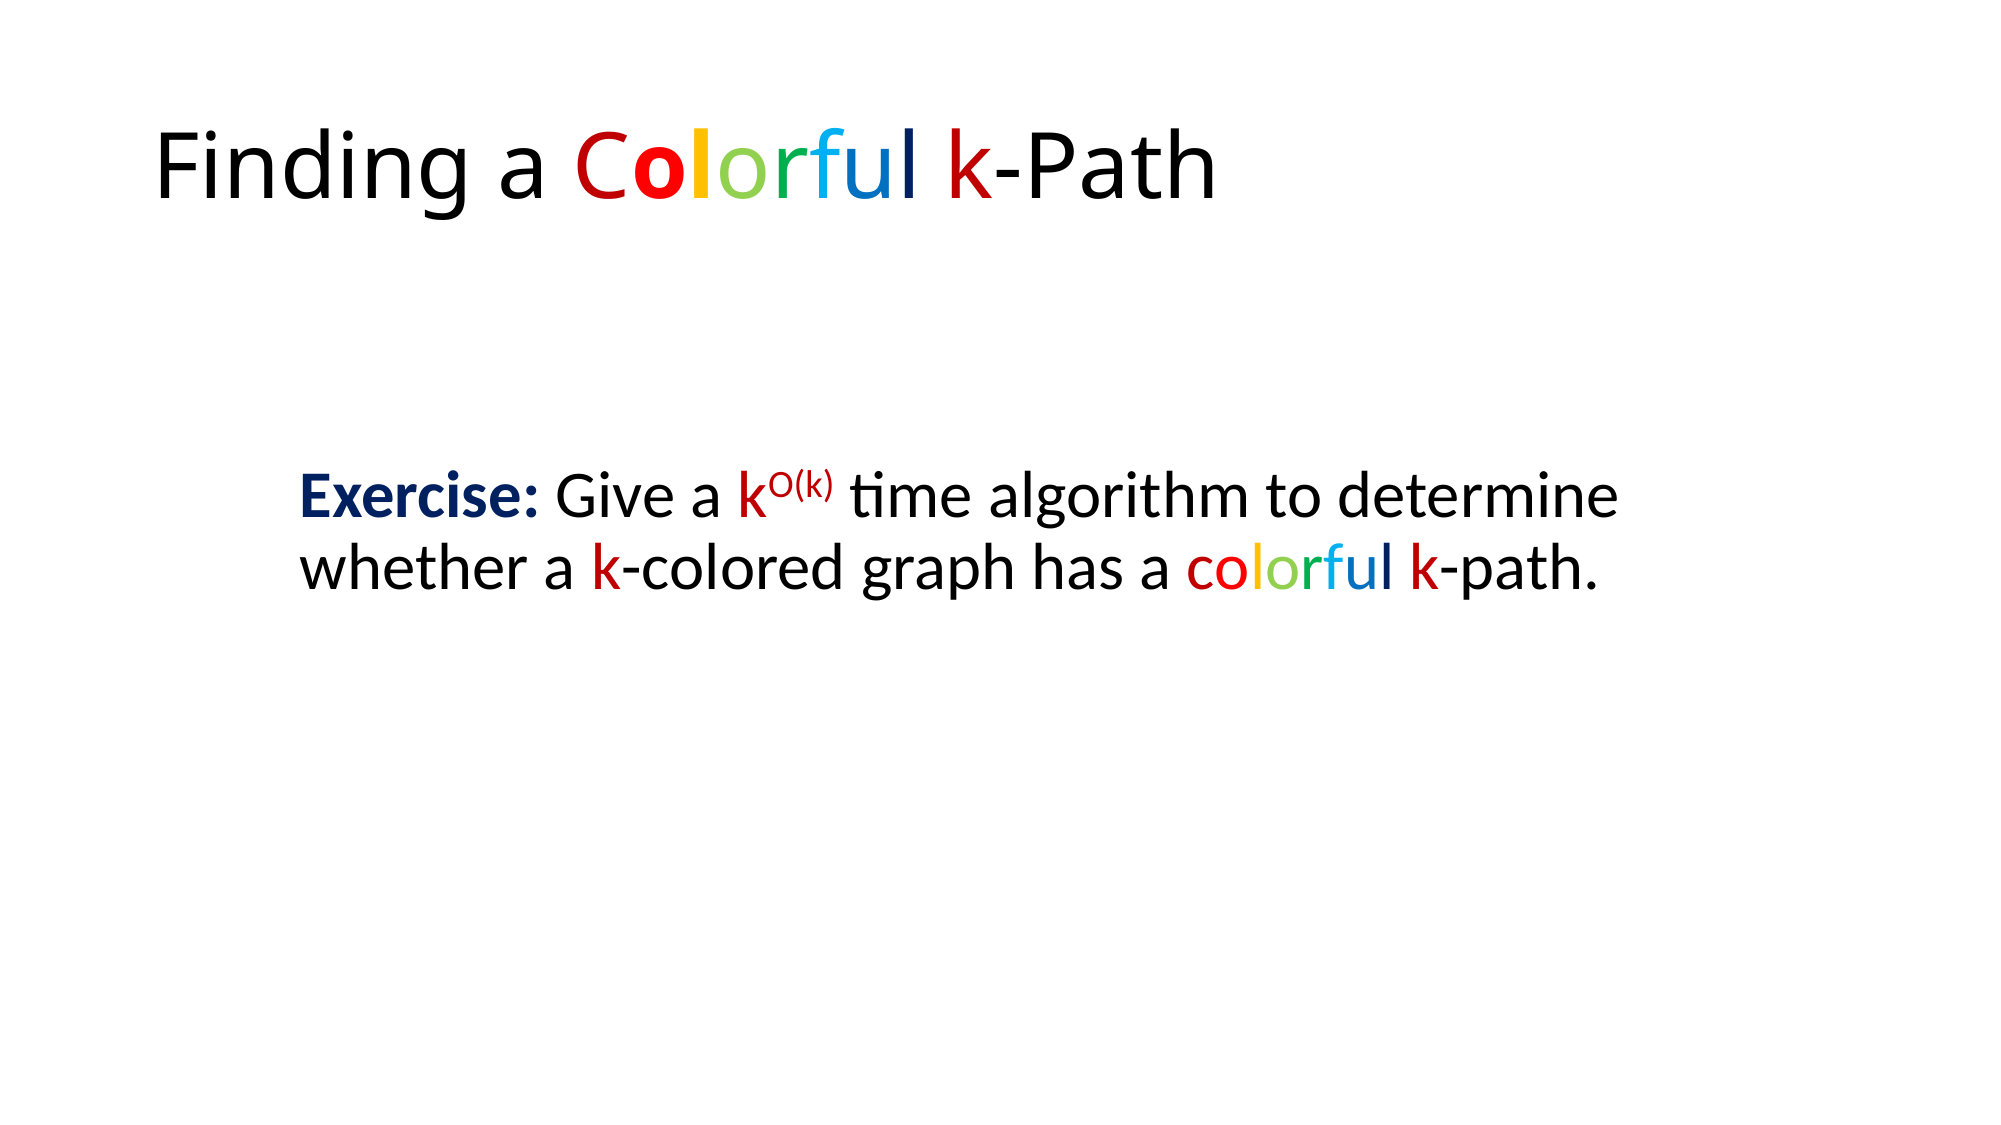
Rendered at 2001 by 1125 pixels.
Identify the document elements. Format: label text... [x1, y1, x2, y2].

list Exercise: Give a kO(k) time algorithm to determine whether a k-colored graph has a colorful k-path. [284, 452, 1777, 740]
title Finding a Colorful k-Path [137, 59, 1863, 278]
